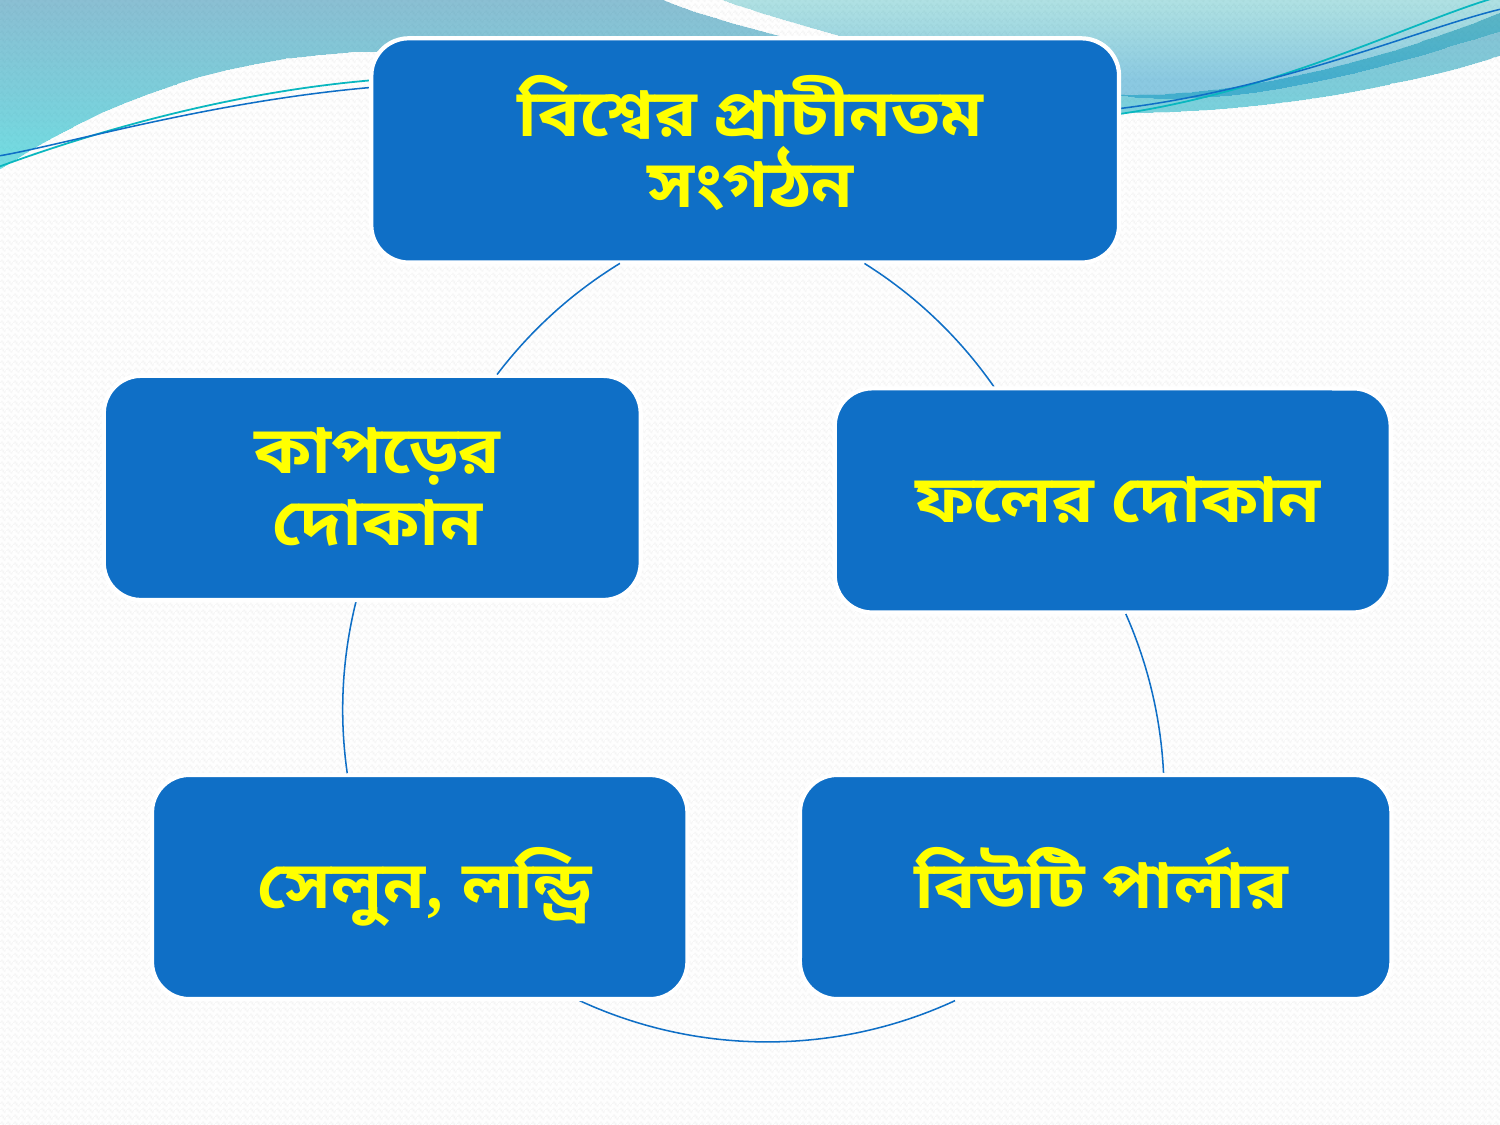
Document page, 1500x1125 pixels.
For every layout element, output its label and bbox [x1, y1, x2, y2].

text_box [74, 37, 1451, 1001]
